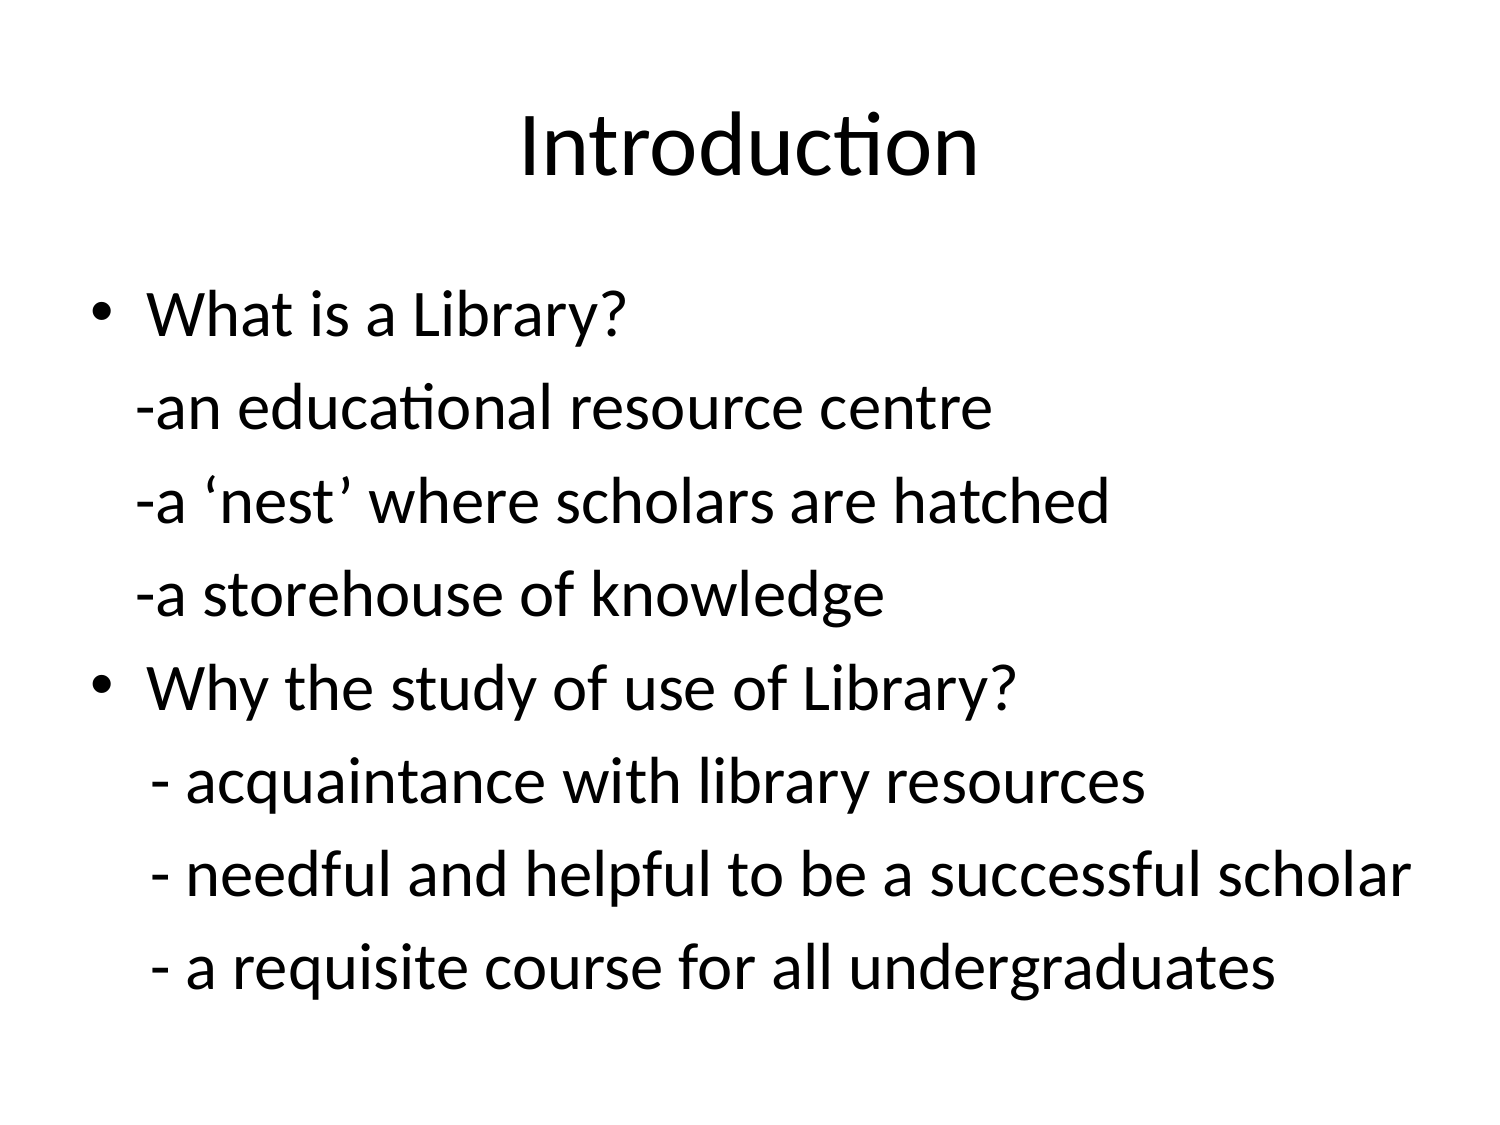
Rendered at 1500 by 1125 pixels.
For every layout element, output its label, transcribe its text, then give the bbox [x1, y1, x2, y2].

list What is a Library? -an educational resource centre -a ‘nest’ where scholars are hatched -a storehouse of knowledge Why the study of use of Library? - acquaintance with library resources - needful and helpful to be a successful scholar - a requisite course for all undergraduates [75, 262, 1438, 1125]
title Introduction [75, 45, 1425, 233]
